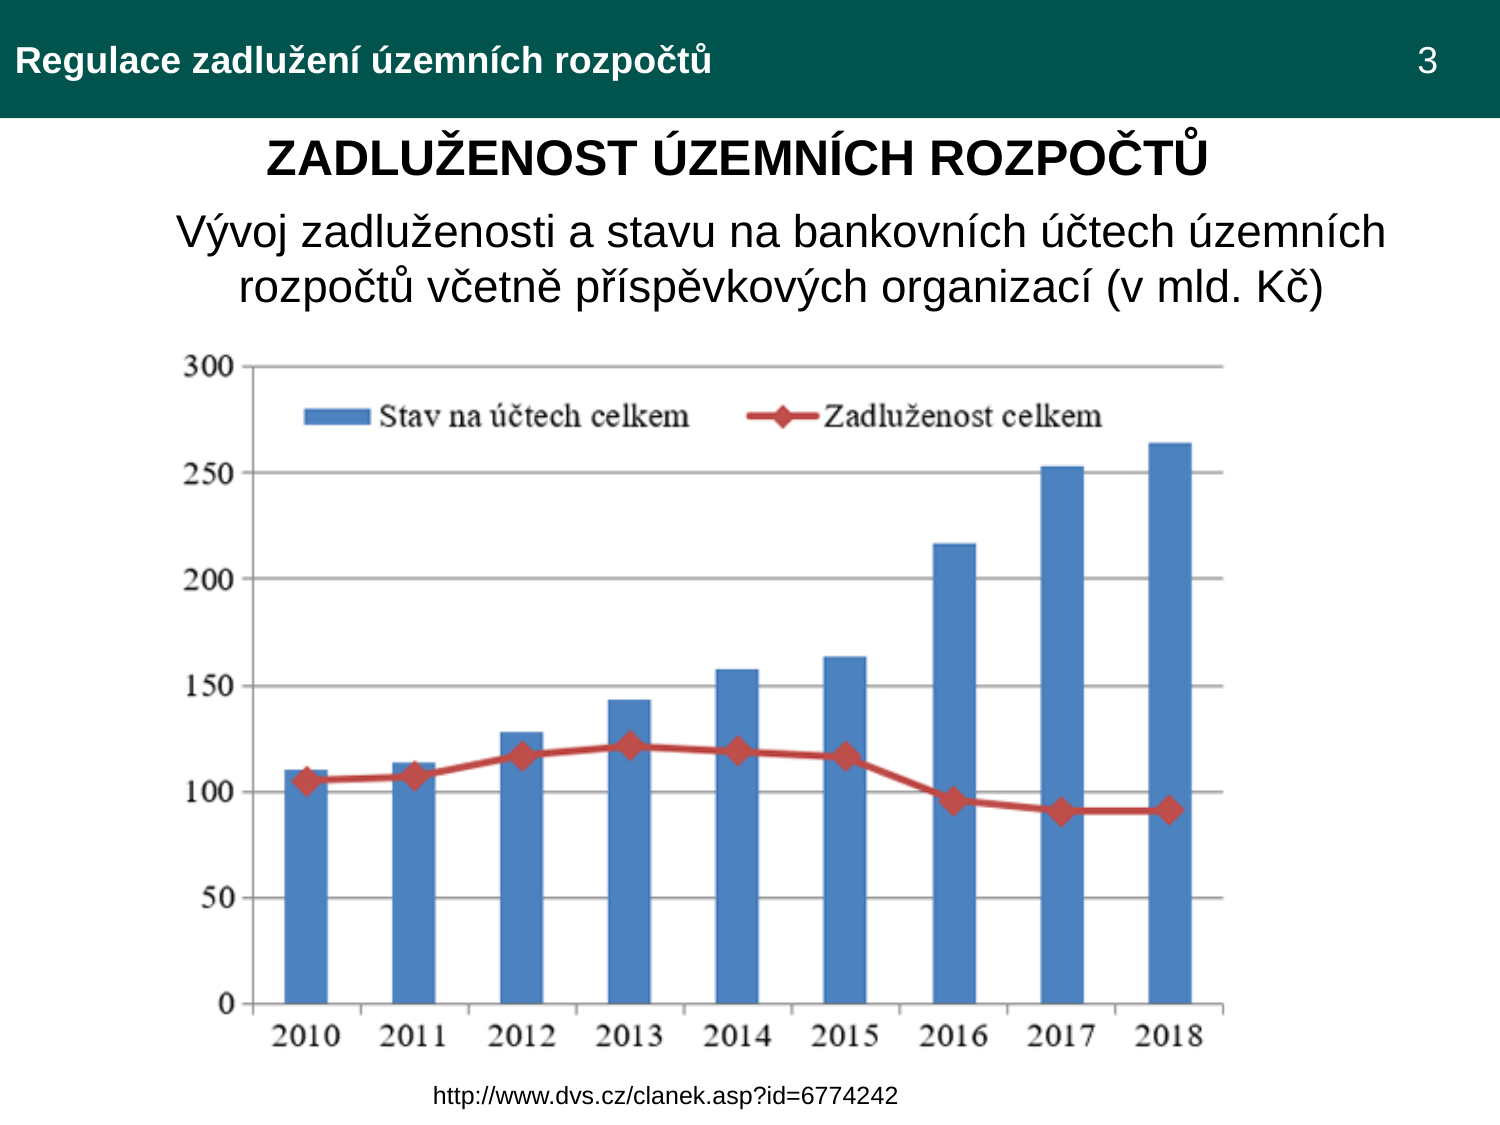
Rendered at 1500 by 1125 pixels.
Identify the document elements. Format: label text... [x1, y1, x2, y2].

picture [173, 344, 1234, 1059]
text_box Zadluženost ÚZEMNÍCH ROZPOČTŮ [0, 118, 1489, 193]
text_box Vývoj zadluženosti a stavu na bankovních účtech územních rozpočtů včetně příspěvkových organizací (v mld. Kč) [0, 193, 1489, 319]
text_box Regulace zadlužení územních rozpočtů 3 [0, 0, 1500, 120]
text_box http://www.dvs.cz/clanek.asp?id=6774242 [52, 1071, 1281, 1117]
